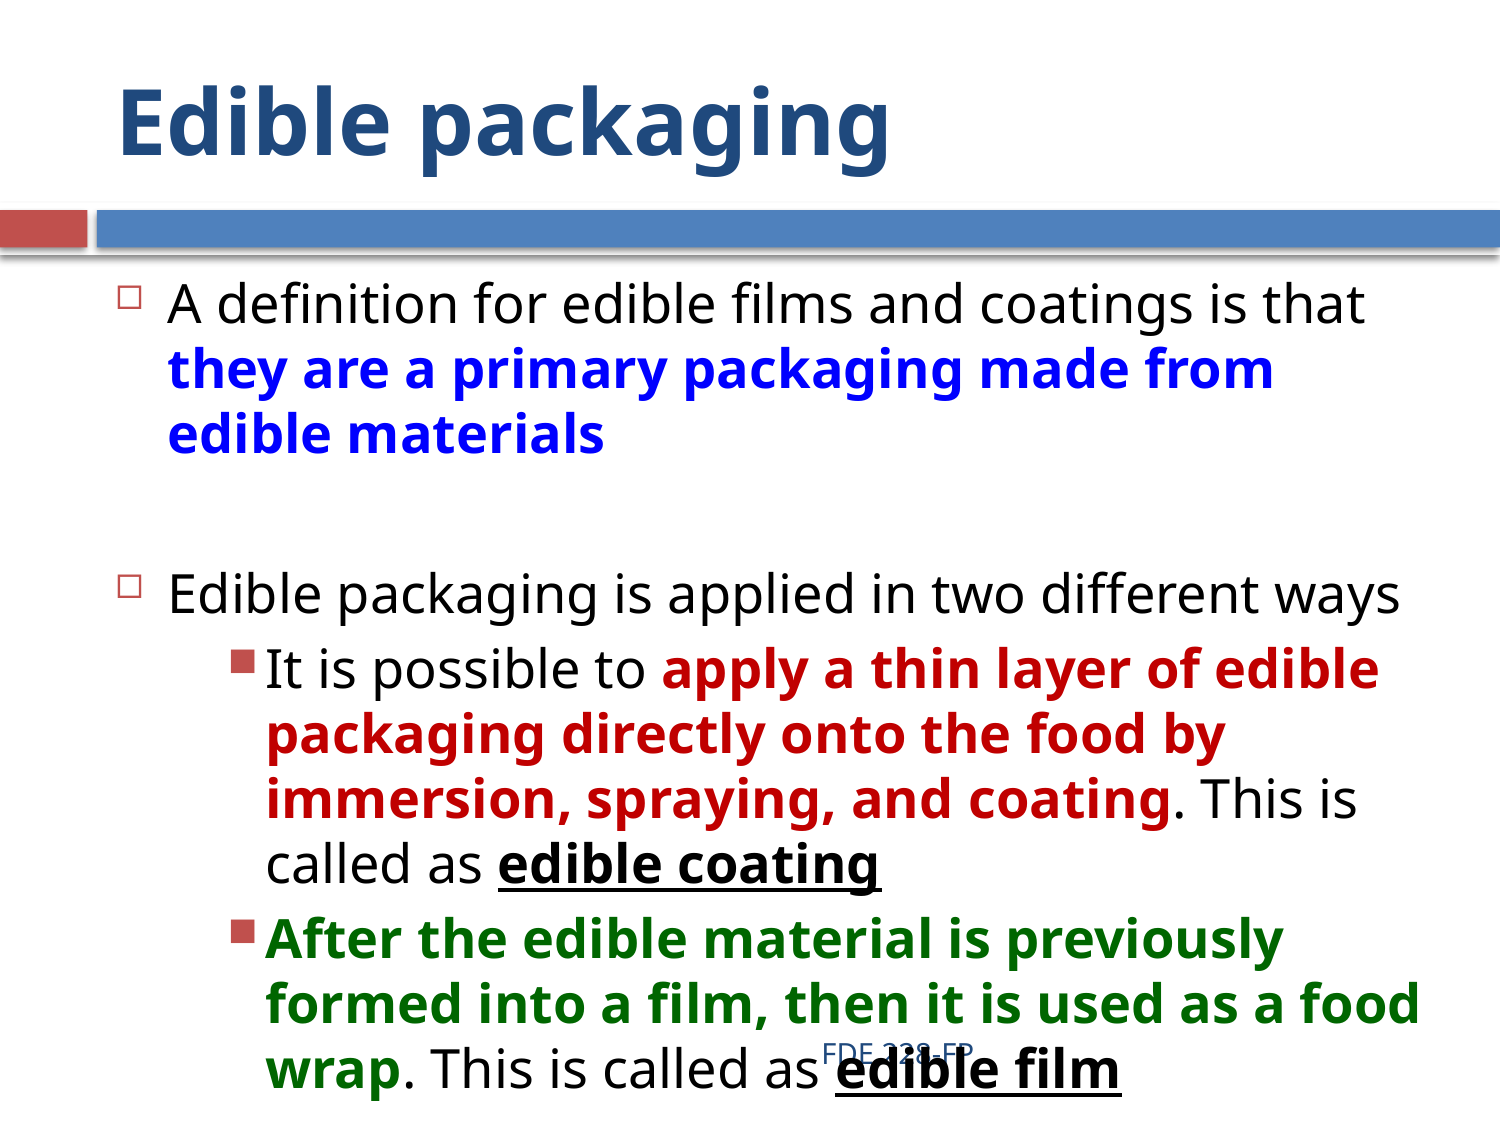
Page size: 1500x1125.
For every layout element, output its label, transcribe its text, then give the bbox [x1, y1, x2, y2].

title Edible packaging [100, 37, 1438, 200]
list A definition for edible films and coatings is that they are a primary packaging made from edible materials Edible packaging is applied in two different ways It is possible to apply a thin layer of edible packaging directly onto the food by immersion, spraying, and coating. This is called as edible coating After the edible material is previously formed into a film, then it is used as a food wrap. This is called as edible film [100, 262, 1438, 1000]
footer FDE 228-FP [99, 1024, 990, 1085]
